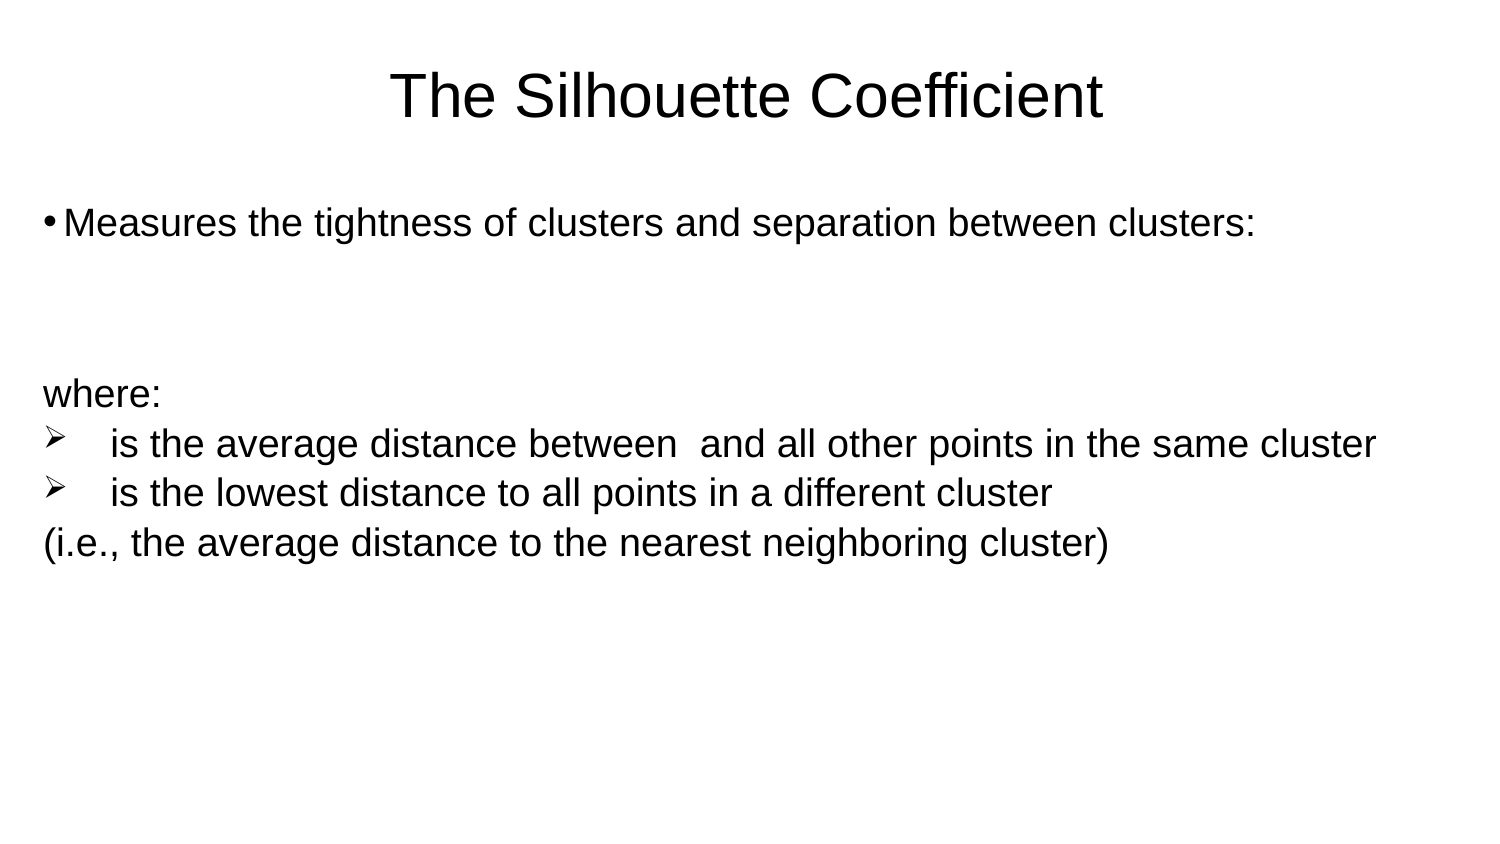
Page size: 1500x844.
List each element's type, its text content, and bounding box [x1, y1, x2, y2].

text_box The Silhouette Coefficient [24, 21, 1470, 163]
